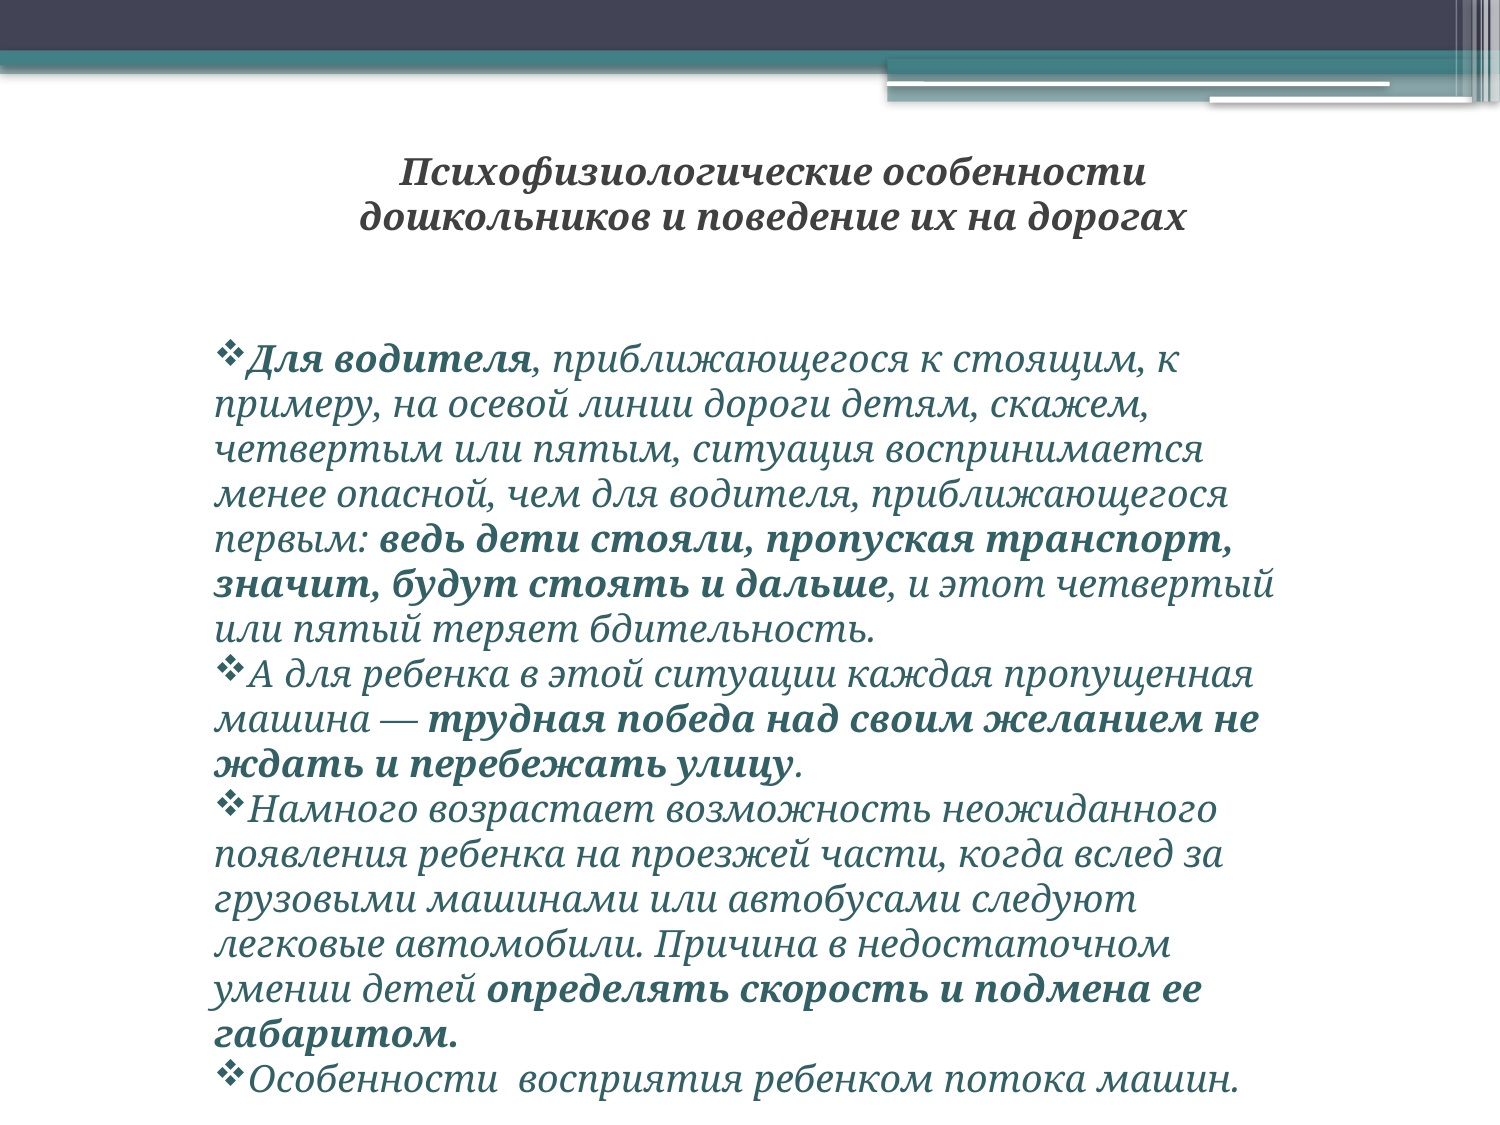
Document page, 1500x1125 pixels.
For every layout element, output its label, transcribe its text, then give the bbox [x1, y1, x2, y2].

text_box Для водителя, приближающегося к стоящим, к примеру, на осевой линии дороги детям, скажем, четвертым или пятым, ситуация воспринимается менее опасной, чем для водителя, приближающегося первым: ведь дети стояли, пропуская транспорт, значит, будут стоять и дальше, и этот четвертый или пятый теряет бдительность. А для ребенка в этой ситуации каждая пропущенная машина — трудная победа над своим желанием не ждать и перебежать улицу. Намного возрастает возможность неожиданного появления ребенка на проезжей части, когда вслед за грузовыми машинами или автобусами следуют легковые автомобили. Причина в недостаточном умении детей определять скорость и подмена ее габаритом. Особенности восприятия ребенком потока машин. [199, 328, 1301, 1125]
text_box Психофизиологические особенности дошкольников и поведение их на дорогах [316, 140, 1231, 246]
